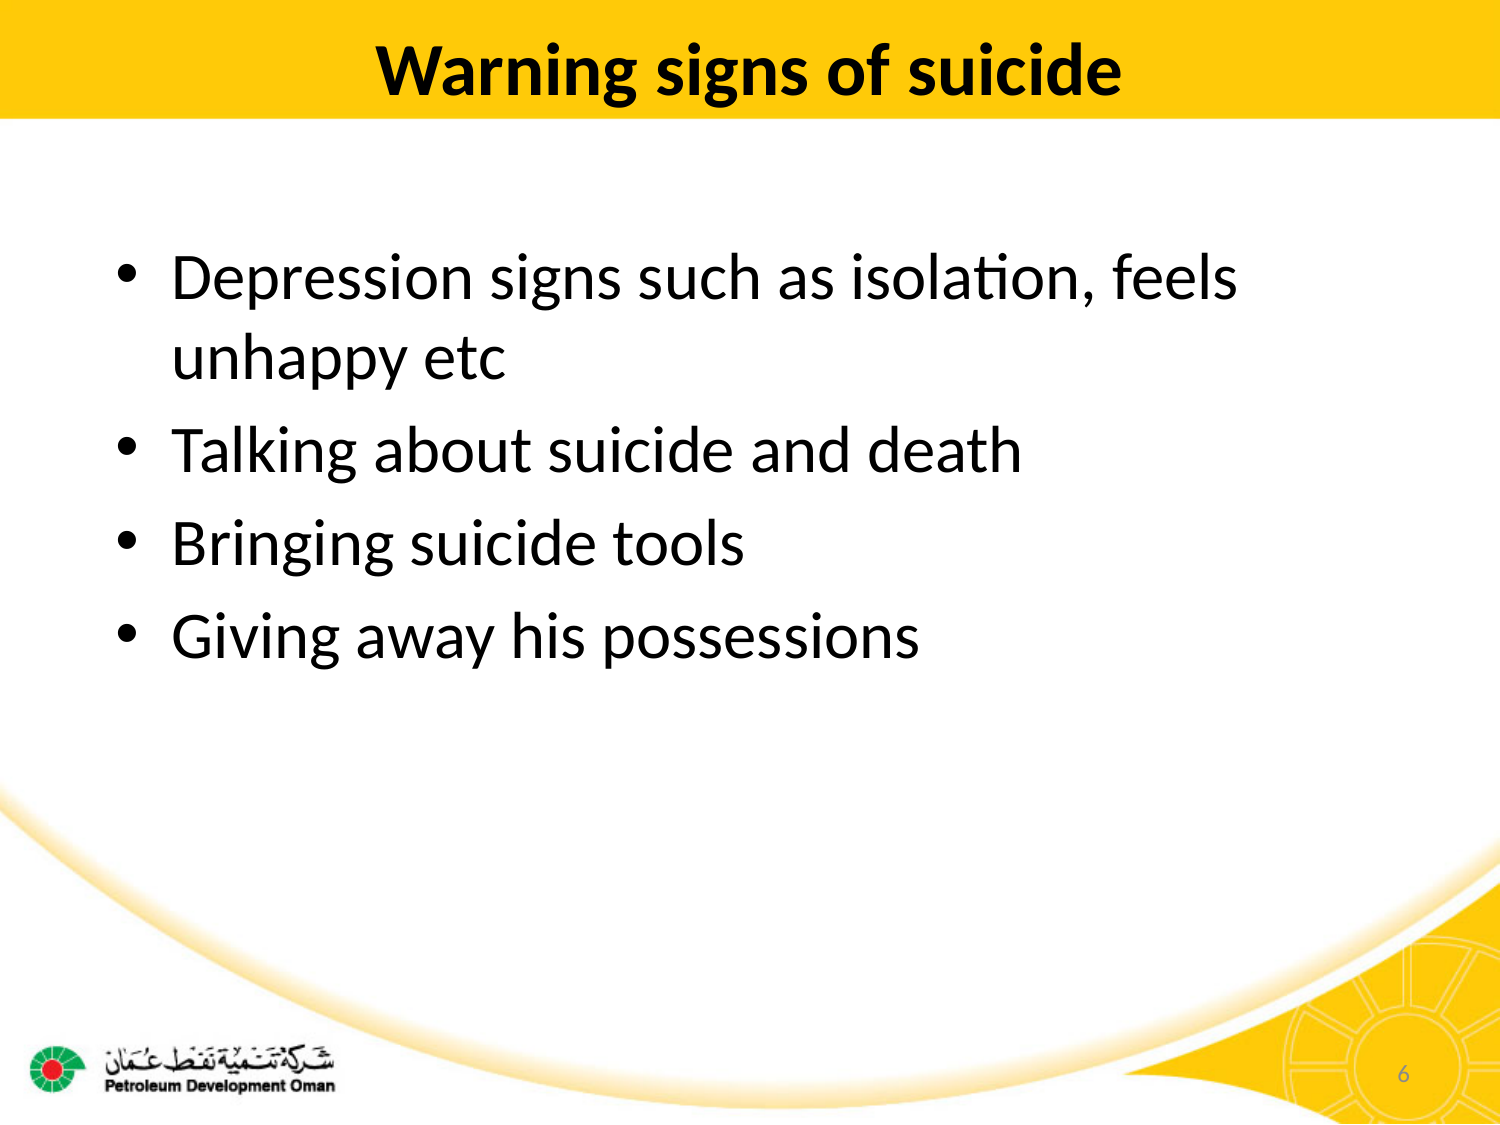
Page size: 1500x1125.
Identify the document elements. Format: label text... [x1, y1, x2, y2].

slide_number 6 [1074, 1042, 1425, 1103]
picture [0, 0, 1500, 1124]
title Warning signs of suicide [75, 0, 1425, 130]
list Depression signs such as isolation, feels unhappy etc Talking about suicide and death Bringing suicide tools Giving away his possessions [100, 224, 1438, 825]
